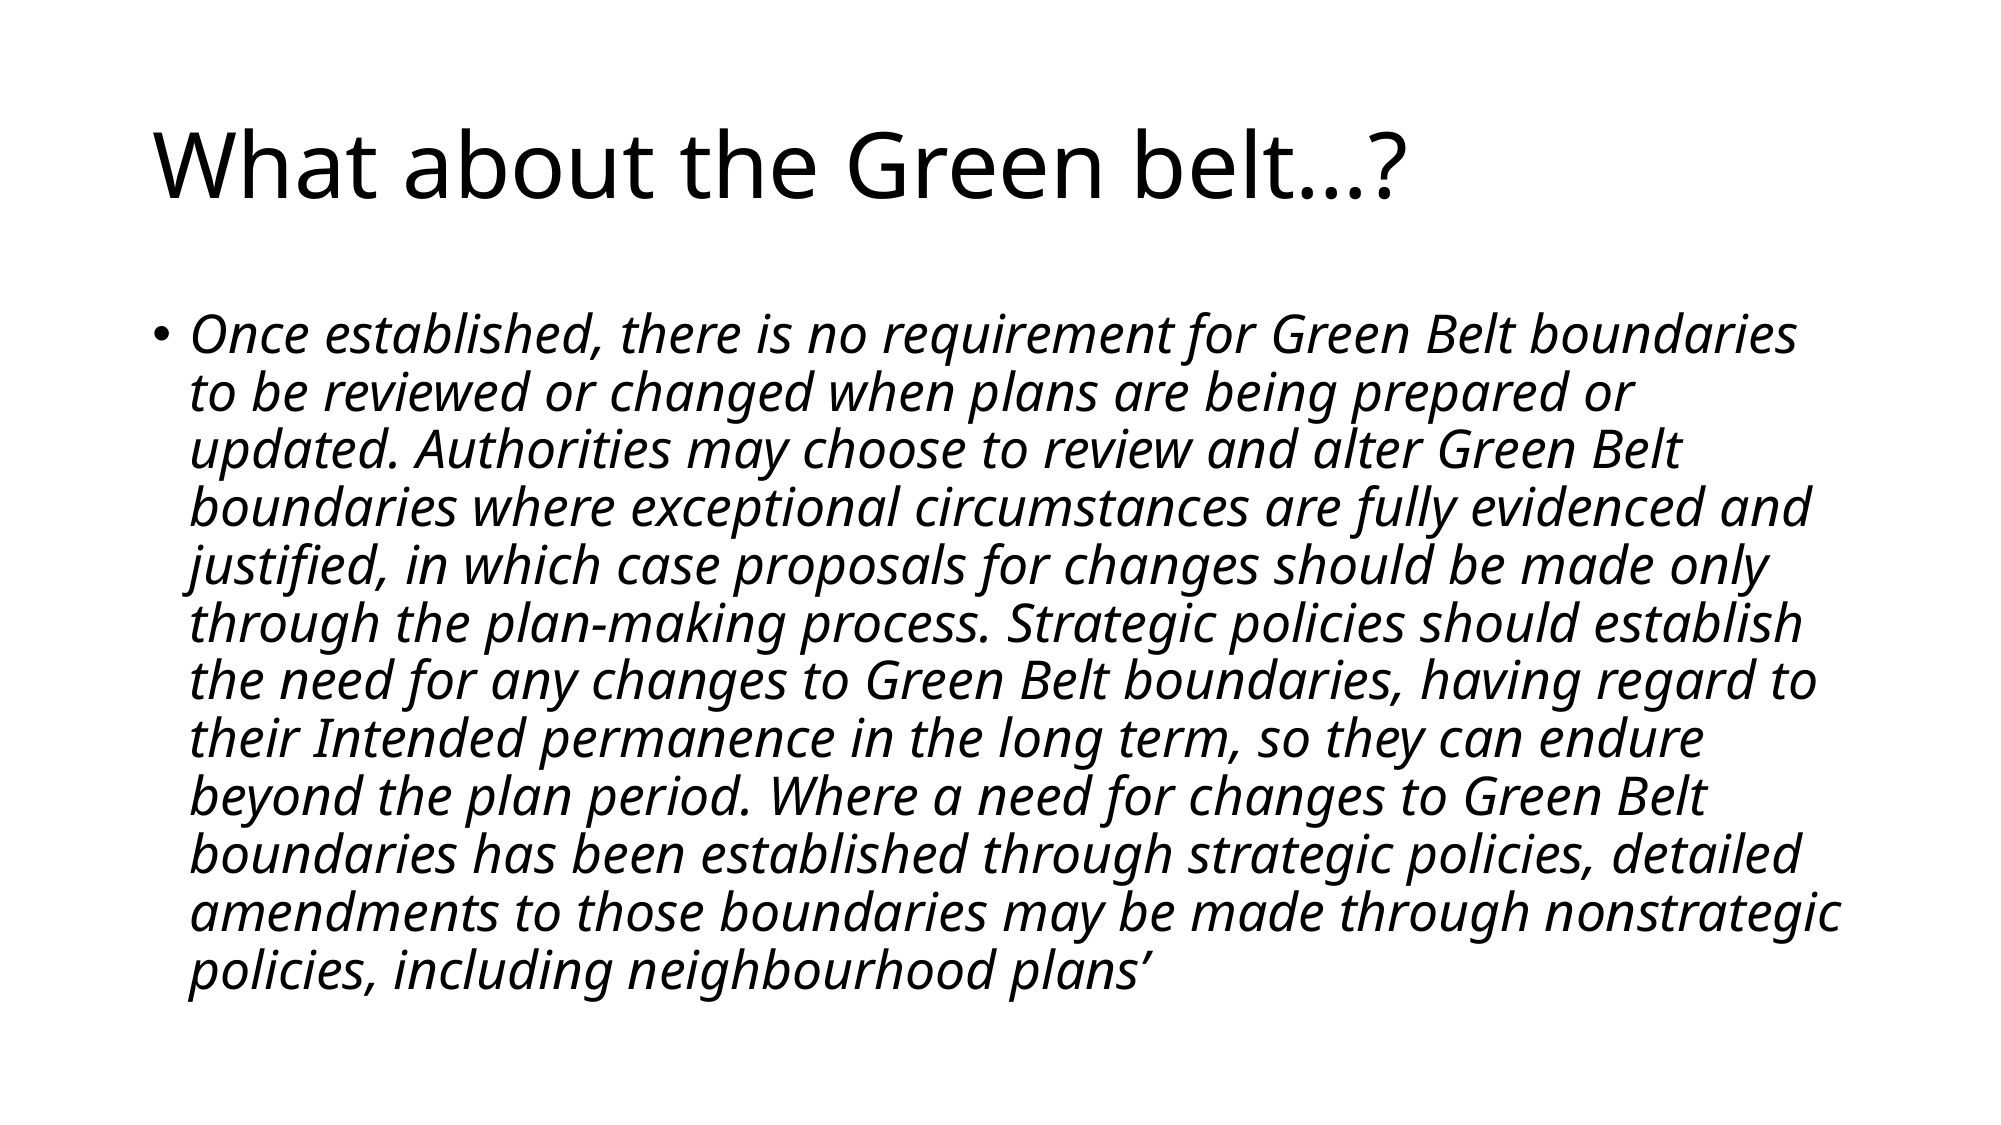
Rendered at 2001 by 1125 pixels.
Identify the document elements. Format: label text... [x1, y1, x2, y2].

title What about the Green belt…? [137, 59, 1863, 278]
list Once established, there is no requirement for Green Belt boundaries to be reviewed or changed when plans are being prepared or updated. Authorities may choose to review and alter Green Belt boundaries where exceptional circumstances are fully evidenced and justified, in which case proposals for changes should be made only through the plan-making process. Strategic policies should establish the need for any changes to Green Belt boundaries, having regard to their Intended permanence in the long term, so they can endure beyond the plan period. Where a need for changes to Green Belt boundaries has been established through strategic policies, detailed amendments to those boundaries may be made through nonstrategic policies, including neighbourhood plans’ [137, 299, 1863, 1014]
